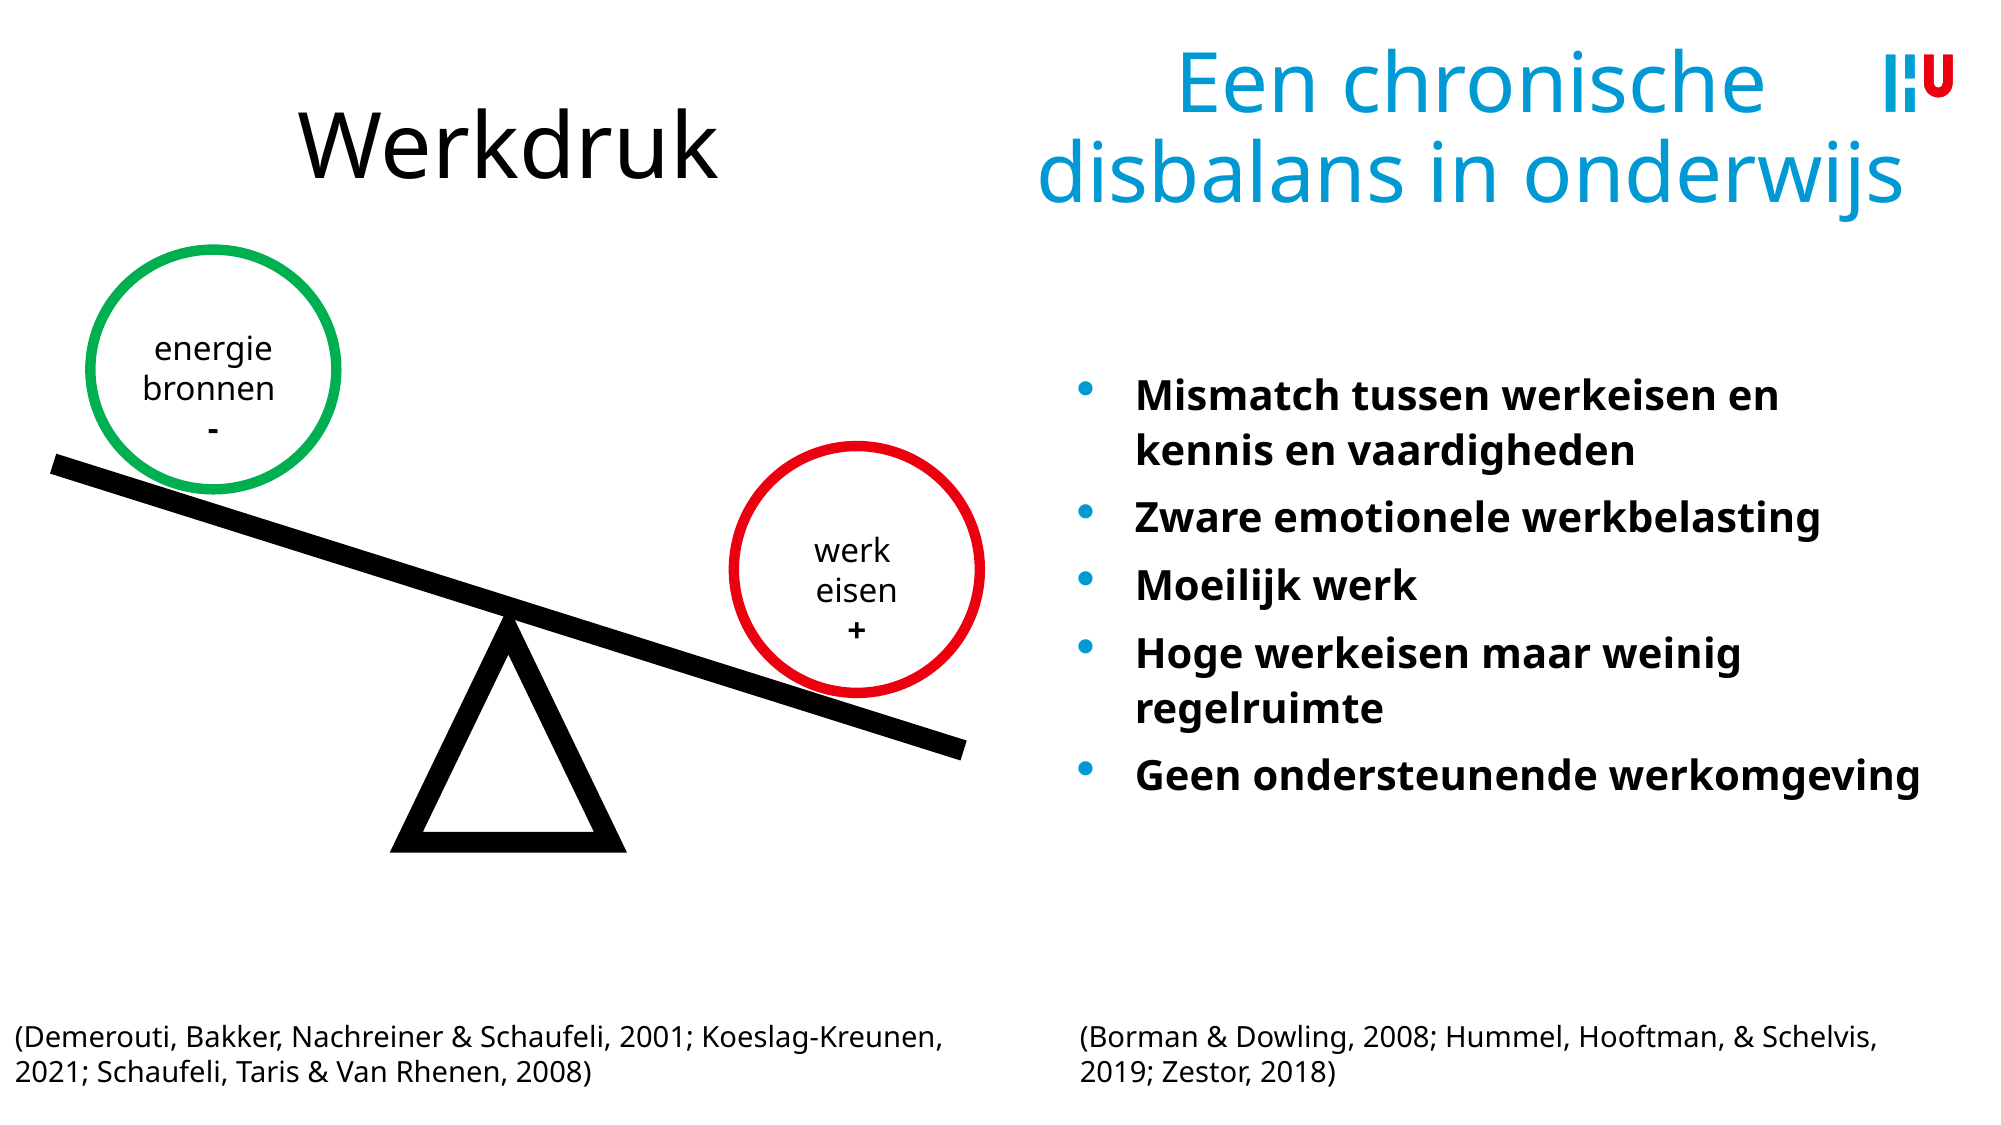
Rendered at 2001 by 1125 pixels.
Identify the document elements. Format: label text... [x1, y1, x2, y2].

text_box Mismatch tussen werkeisen en kennis en vaardigheden Zware emotionele werkbelasting Moeilijk werk Hoge werkeisen maar weinig regelruimte Geen ondersteunende werkomgeving [1078, 356, 1941, 807]
text_box (Demerouti, Bakker, Nachreiner & Schaufeli, 2001; Koeslag-Kreunen, 2021; Schaufeli, Taris & Van Rhenen, 2008) [0, 1011, 1035, 1097]
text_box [53, 248, 980, 843]
title Een chronische disbalans in onderwijs [1034, 33, 1924, 249]
text_box (Borman & Dowling, 2008; Hummel, Hooftman, & Schelvis, 2019; Zestor, 2018) [1065, 1011, 1955, 1097]
text_box Werkdruk [182, 37, 835, 246]
